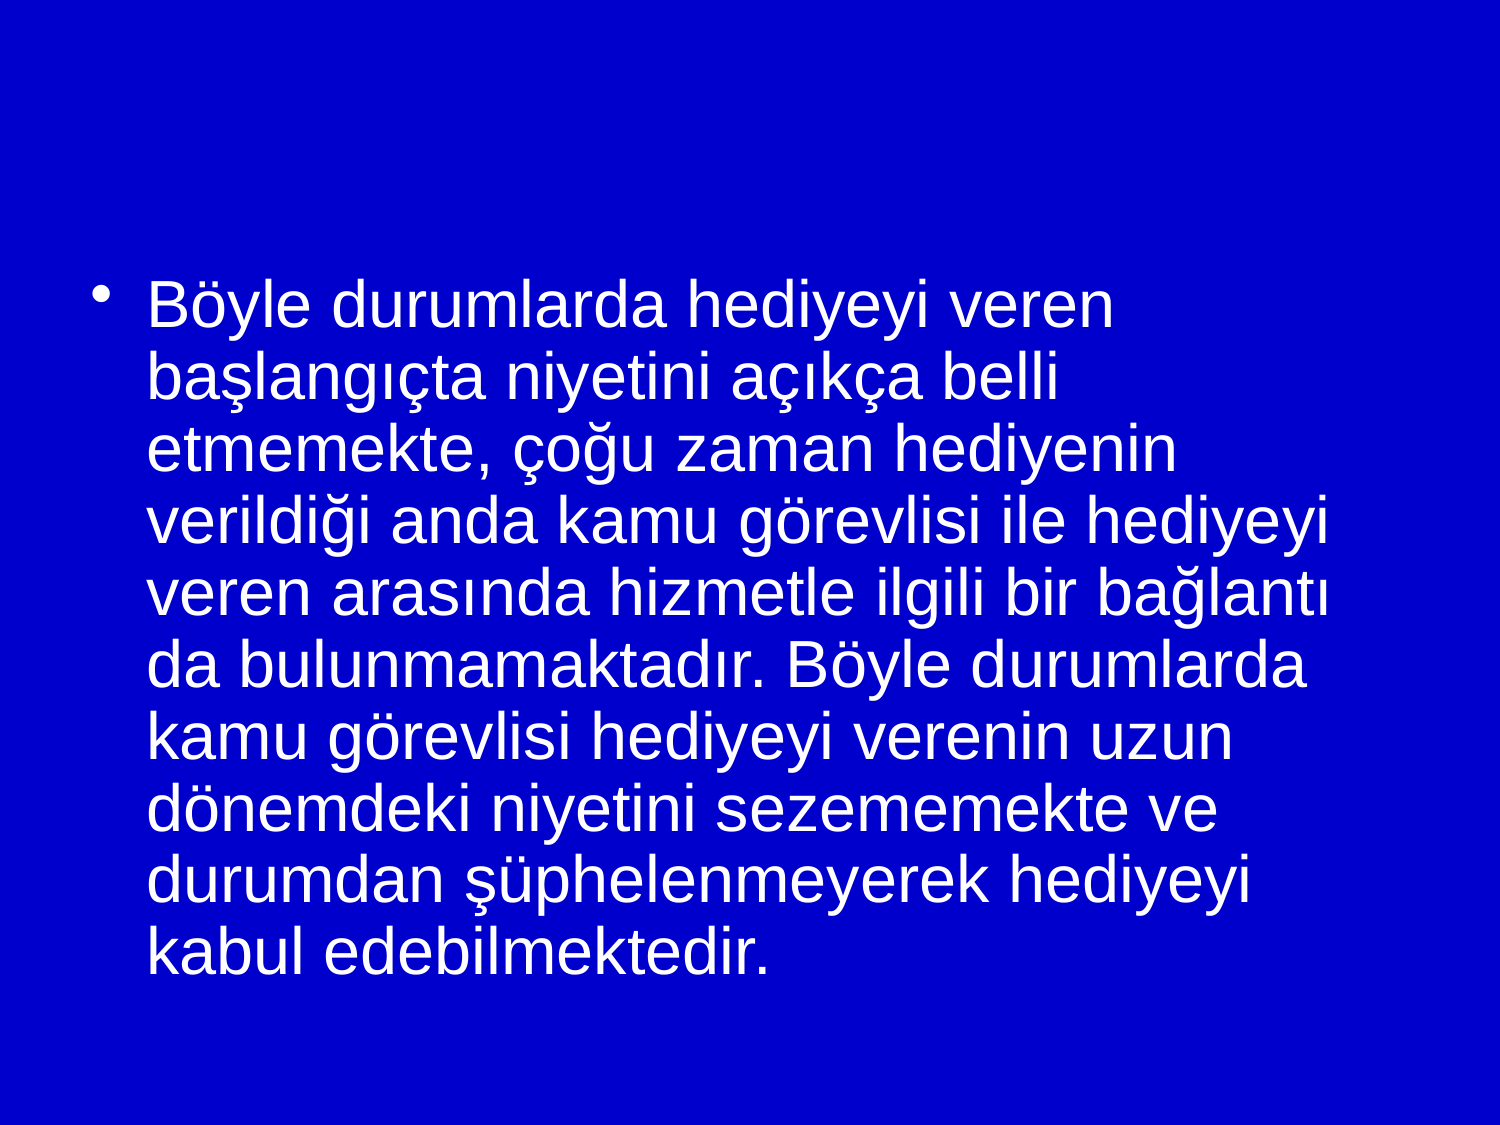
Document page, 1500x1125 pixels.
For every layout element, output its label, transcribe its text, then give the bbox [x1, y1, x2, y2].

list Böyle durumlarda hediyeyi veren başlangıçta niyetini açıkça belli etmemekte, çoğu zaman hediyenin verildiği anda kamu görevlisi ile hediyeyi veren arasında hizmetle ilgili bir bağlantı da bulunmamaktadır. Böyle durumlarda kamu görevlisi hediyeyi verenin uzun dönemdeki niyetini sezememekte ve durumdan şüphelenmeyerek hediyeyi kabul edebilmektedir. [75, 262, 1425, 1005]
